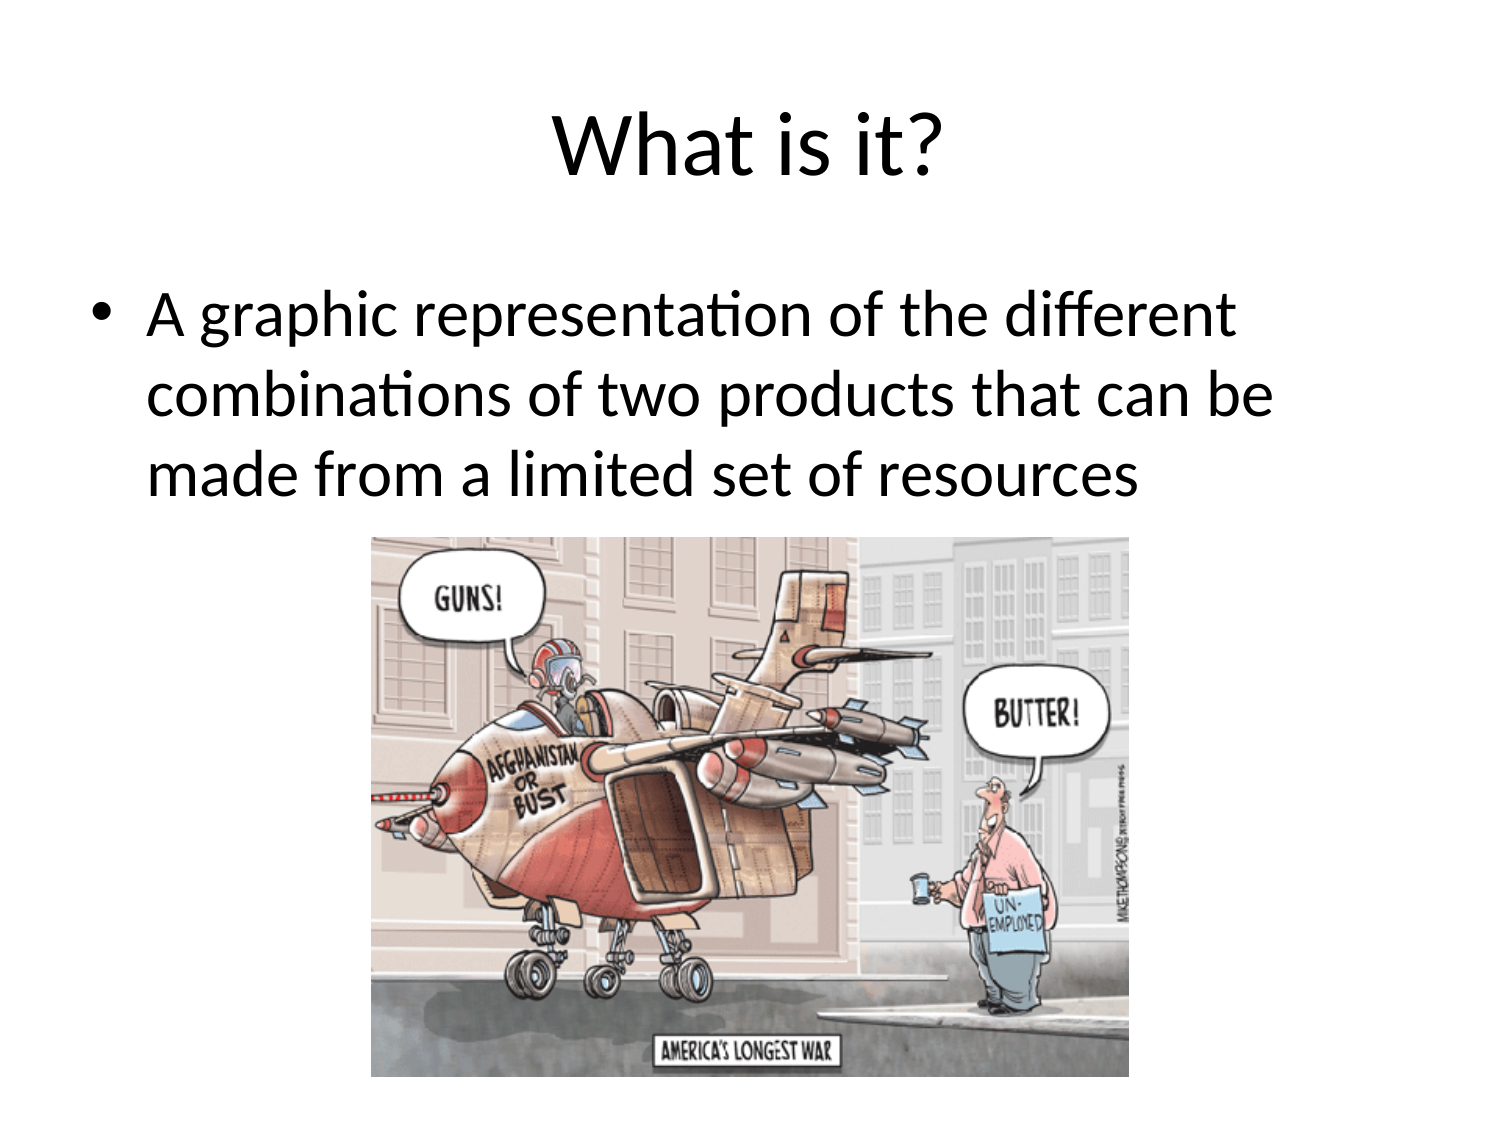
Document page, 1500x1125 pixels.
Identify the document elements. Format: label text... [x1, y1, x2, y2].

list A graphic representation of the different combinations of two products that can be made from a limited set of resources [75, 262, 1425, 1005]
title What is it? [75, 45, 1425, 233]
picture [370, 537, 1130, 1077]
